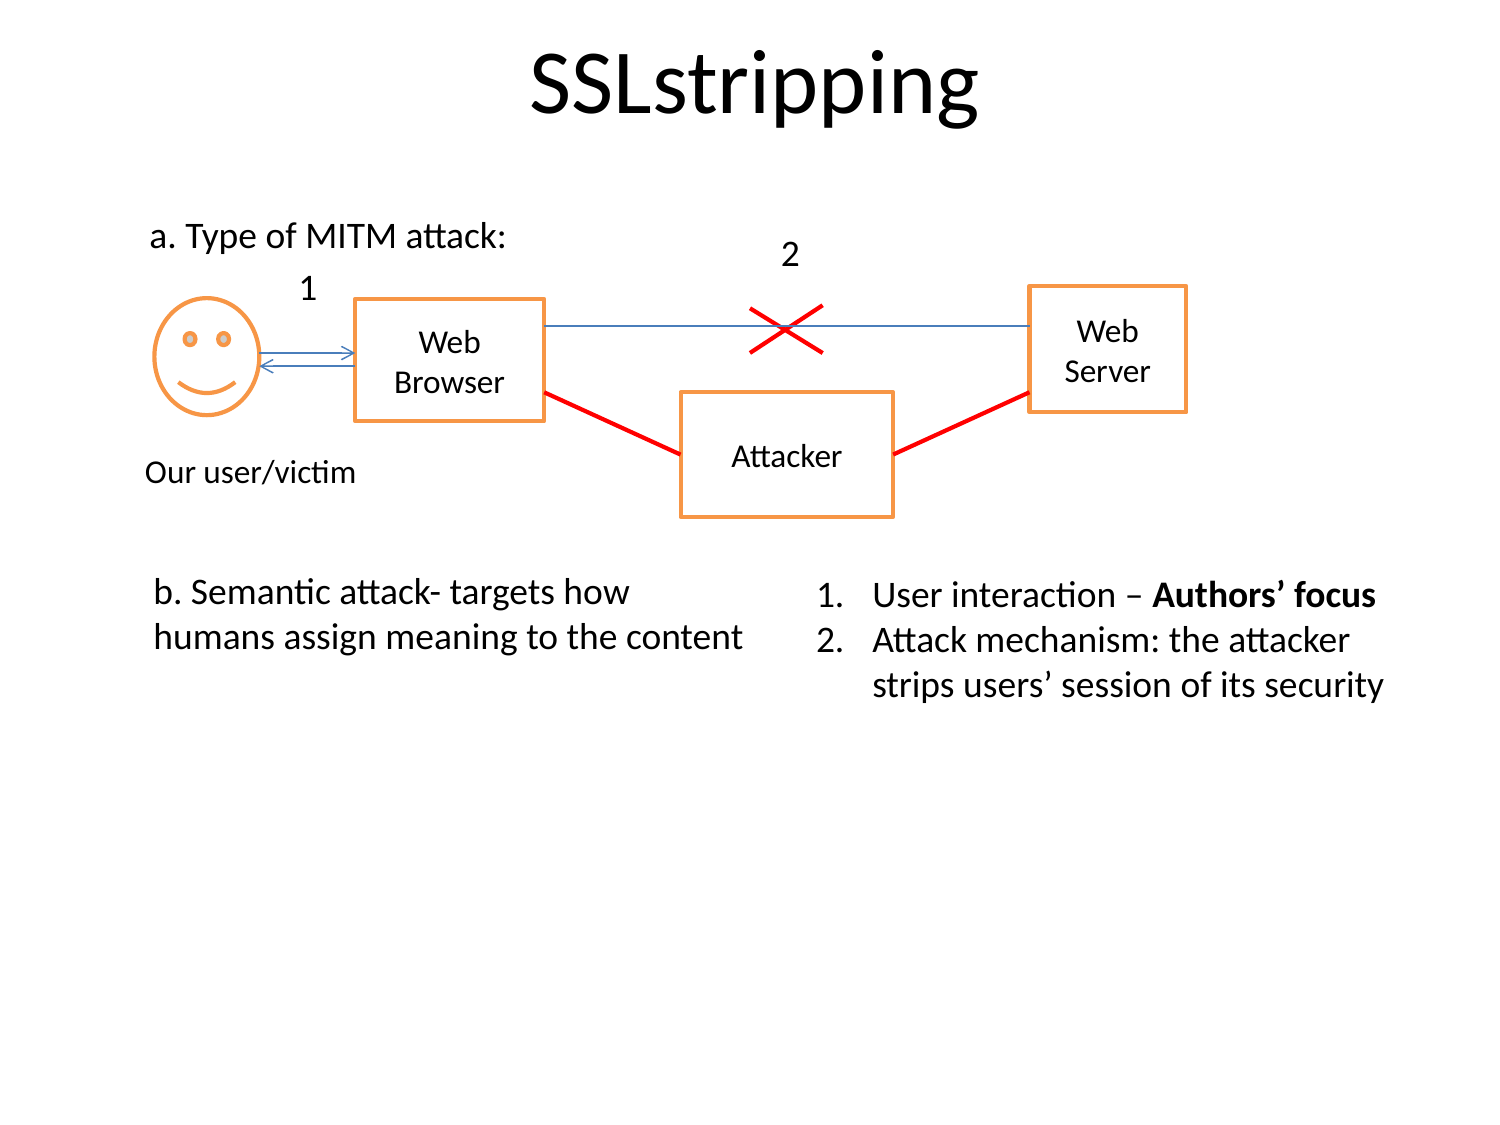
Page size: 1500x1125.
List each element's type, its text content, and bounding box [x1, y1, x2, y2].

text_box SSLstripping [117, 0, 1393, 154]
text_box [154, 298, 260, 416]
text_box 2 [766, 221, 814, 281]
text_box Web Server [1029, 285, 1187, 413]
text_box b. Semantic attack- targets how humans assign meaning to the content [63, 559, 770, 945]
text_box Our user/victim [130, 442, 403, 538]
text_box User interaction – Authors’ focus Attack mechanism: the attacker strips users’ session of its security [726, 562, 1431, 740]
text_box Attacker [680, 392, 894, 517]
text_box Web Browser [355, 298, 545, 422]
text_box a. Type of MITM attack: [134, 203, 827, 264]
text_box 1 [283, 256, 331, 316]
